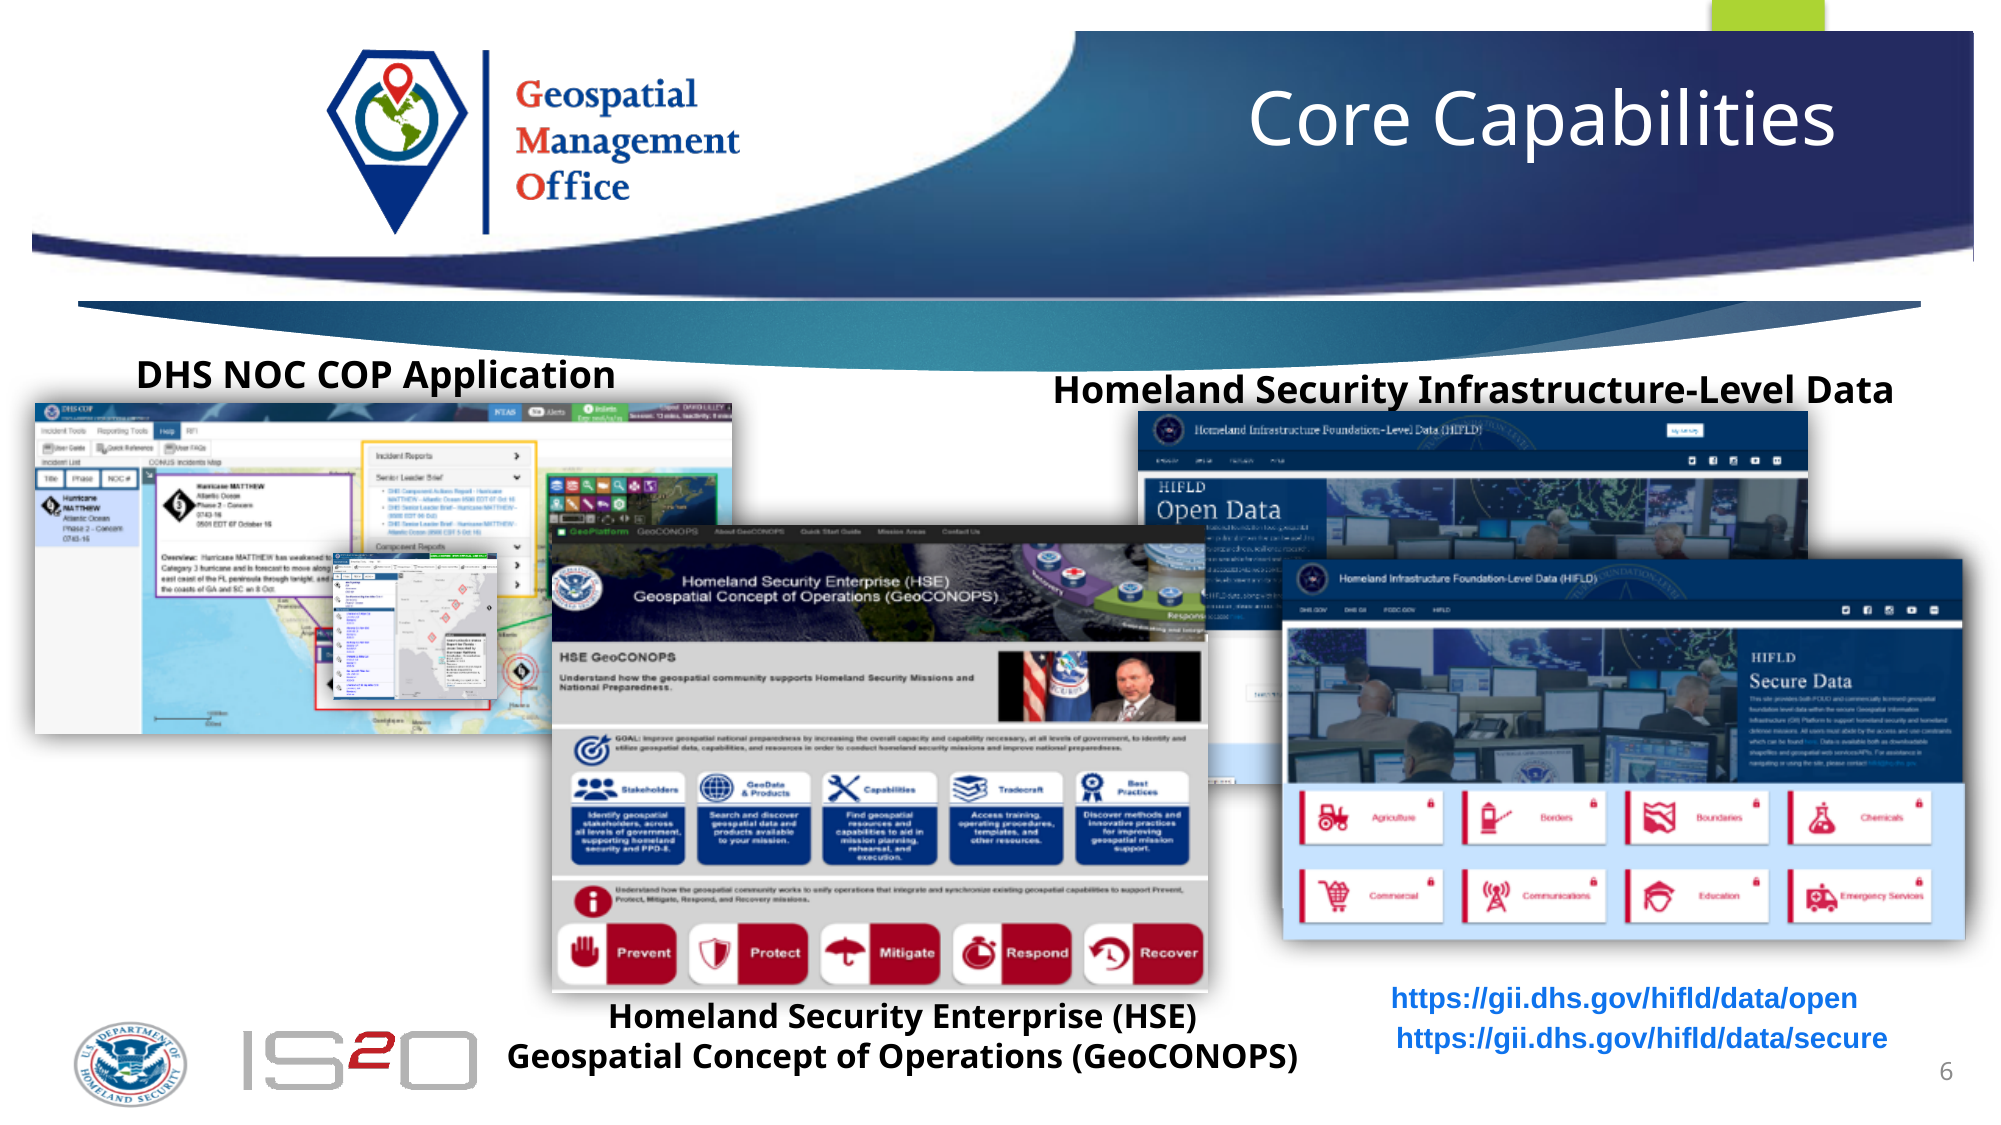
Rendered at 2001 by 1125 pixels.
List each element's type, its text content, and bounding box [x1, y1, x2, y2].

picture [234, 1020, 484, 1100]
text_box Homeland Security Infrastructure-Level Data (HIFLD) [989, 358, 1969, 464]
title Core Capabilities [1038, 57, 1854, 174]
text_box https://gii.dhs.gov/hifld/data/open [1369, 966, 1877, 1057]
picture [32, 16, 1974, 301]
slide_number 6 [1502, 1042, 1969, 1103]
text_box Homeland Security Enterprise (HSE) Geospatial Concept of Operations (GeoCONOPS) [479, 987, 1327, 1083]
text_box DHS NOC COP Application [120, 344, 709, 380]
picture [63, 1006, 201, 1116]
picture [35, 402, 2000, 993]
text_box https://gii.dhs.gov/hifld/data/secure [1381, 966, 1907, 1097]
